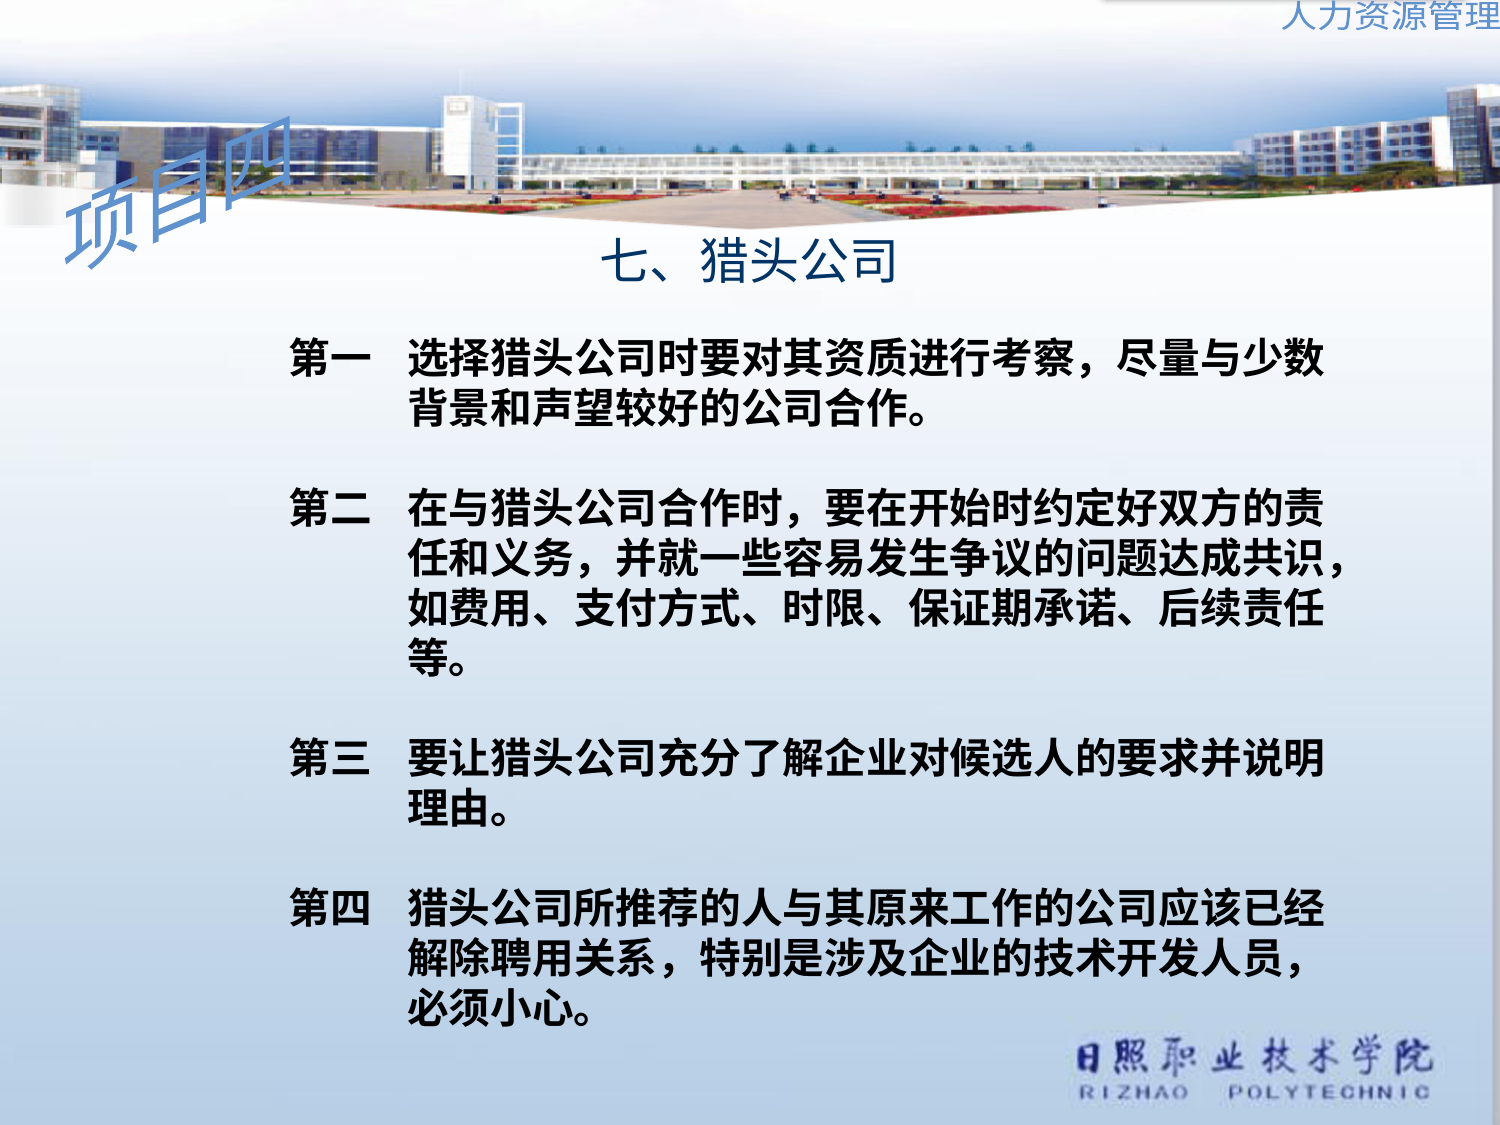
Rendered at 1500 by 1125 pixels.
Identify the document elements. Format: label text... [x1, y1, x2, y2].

text_box 七、猎头公司 [507, 212, 992, 307]
picture [1367, 6, 1375, 12]
picture [1371, 10, 1384, 15]
picture [1436, 0, 1448, 5]
picture [1374, 18, 1381, 24]
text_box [273, 324, 1378, 1047]
picture [0, 0, 1500, 1125]
